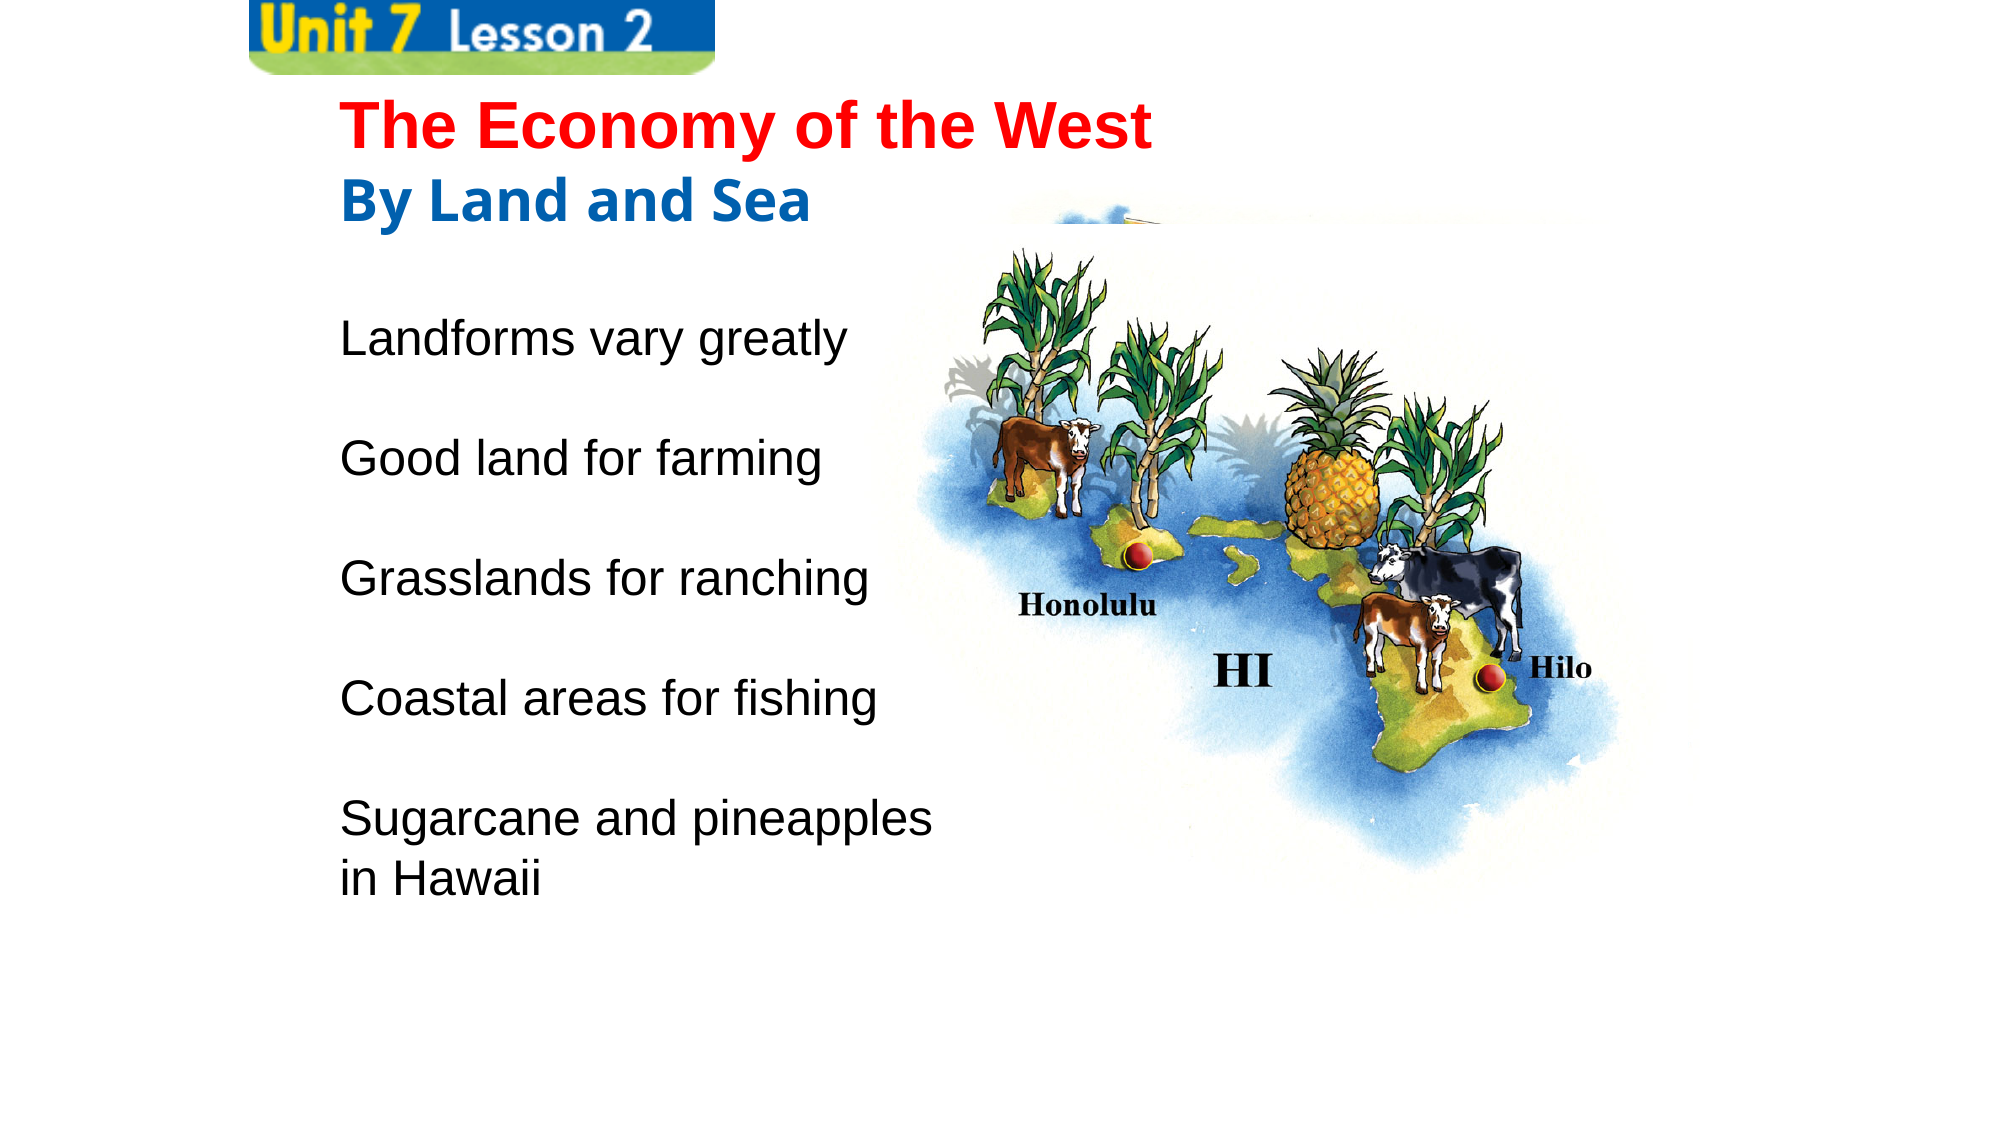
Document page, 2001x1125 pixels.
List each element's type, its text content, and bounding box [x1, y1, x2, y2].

picture [249, 0, 715, 75]
picture [837, 187, 1725, 929]
text_box Landforms vary greatly Good land for farming Grasslands for ranching Coastal areas for fishing Sugarcane and pineapples in Hawaii [324, 298, 837, 914]
text_box The Economy of the West [324, 74, 1688, 170]
title By Land and Sea [324, 170, 1675, 268]
